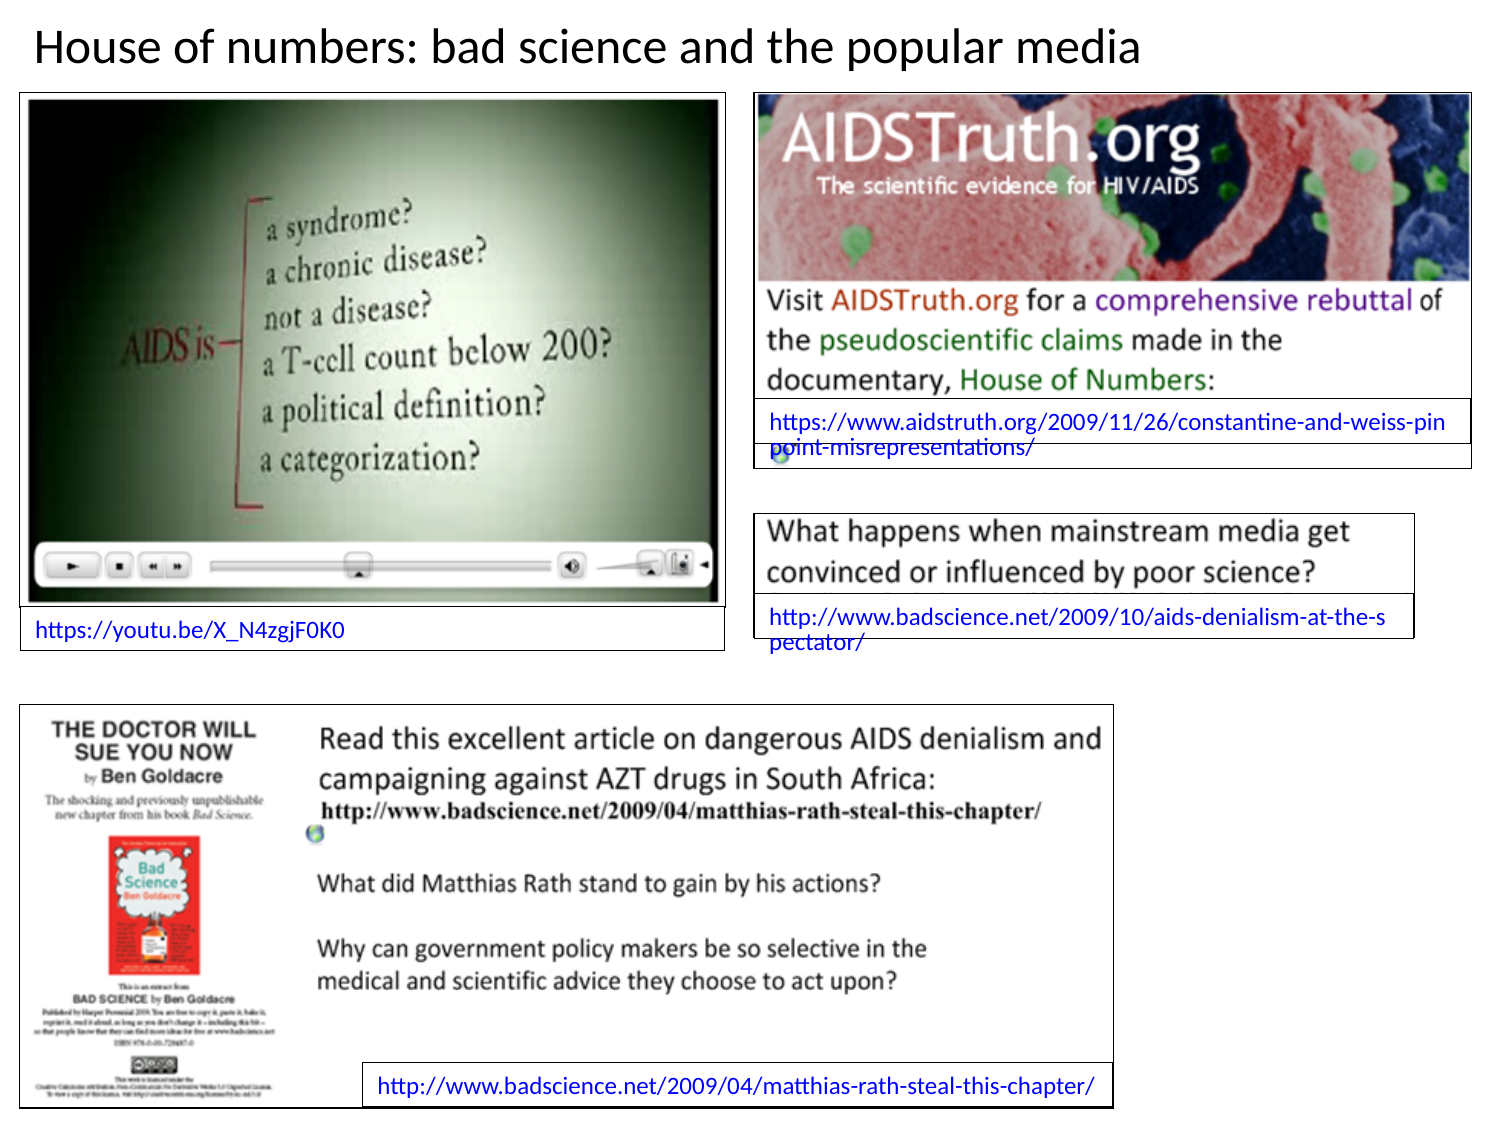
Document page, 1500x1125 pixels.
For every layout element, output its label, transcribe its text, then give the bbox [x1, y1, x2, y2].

text_box https://youtu.be/X_N4zgjF0K0 [20, 615, 725, 651]
text_box House of numbers: bad science and the popular media [19, 5, 1158, 81]
picture [754, 93, 1472, 468]
picture [754, 513, 1414, 638]
picture [19, 93, 725, 607]
picture [19, 704, 1113, 1108]
